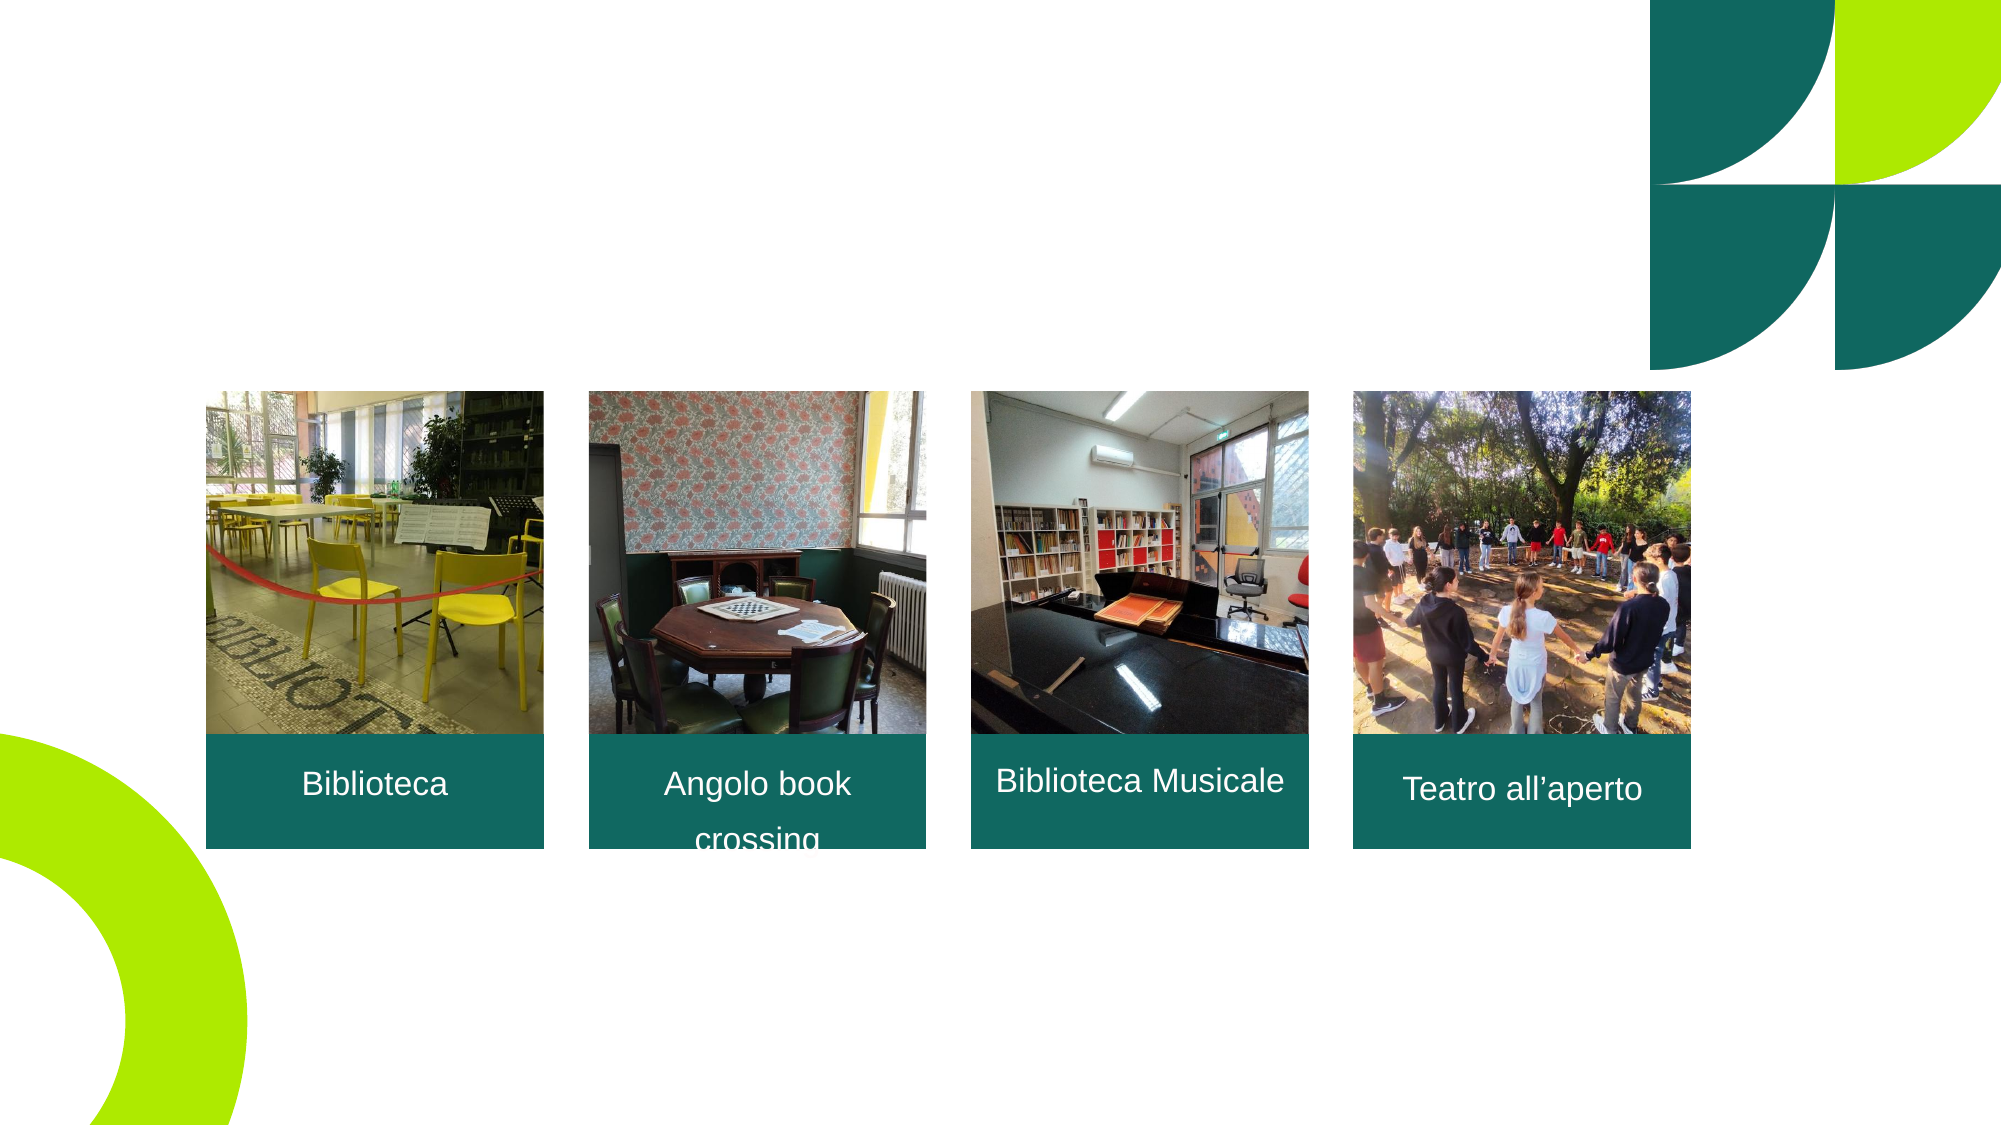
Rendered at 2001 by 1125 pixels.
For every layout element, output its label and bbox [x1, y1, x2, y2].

text_box [206, 391, 544, 717]
text_box [0, 791, 187, 1125]
text_box [971, 391, 1309, 717]
text_box [1353, 391, 1691, 717]
text_box [1649, 0, 2000, 370]
text_box [205, 717, 544, 850]
text_box [970, 717, 1309, 850]
text_box [1353, 717, 1692, 850]
text_box [588, 717, 927, 850]
text_box [588, 391, 927, 717]
